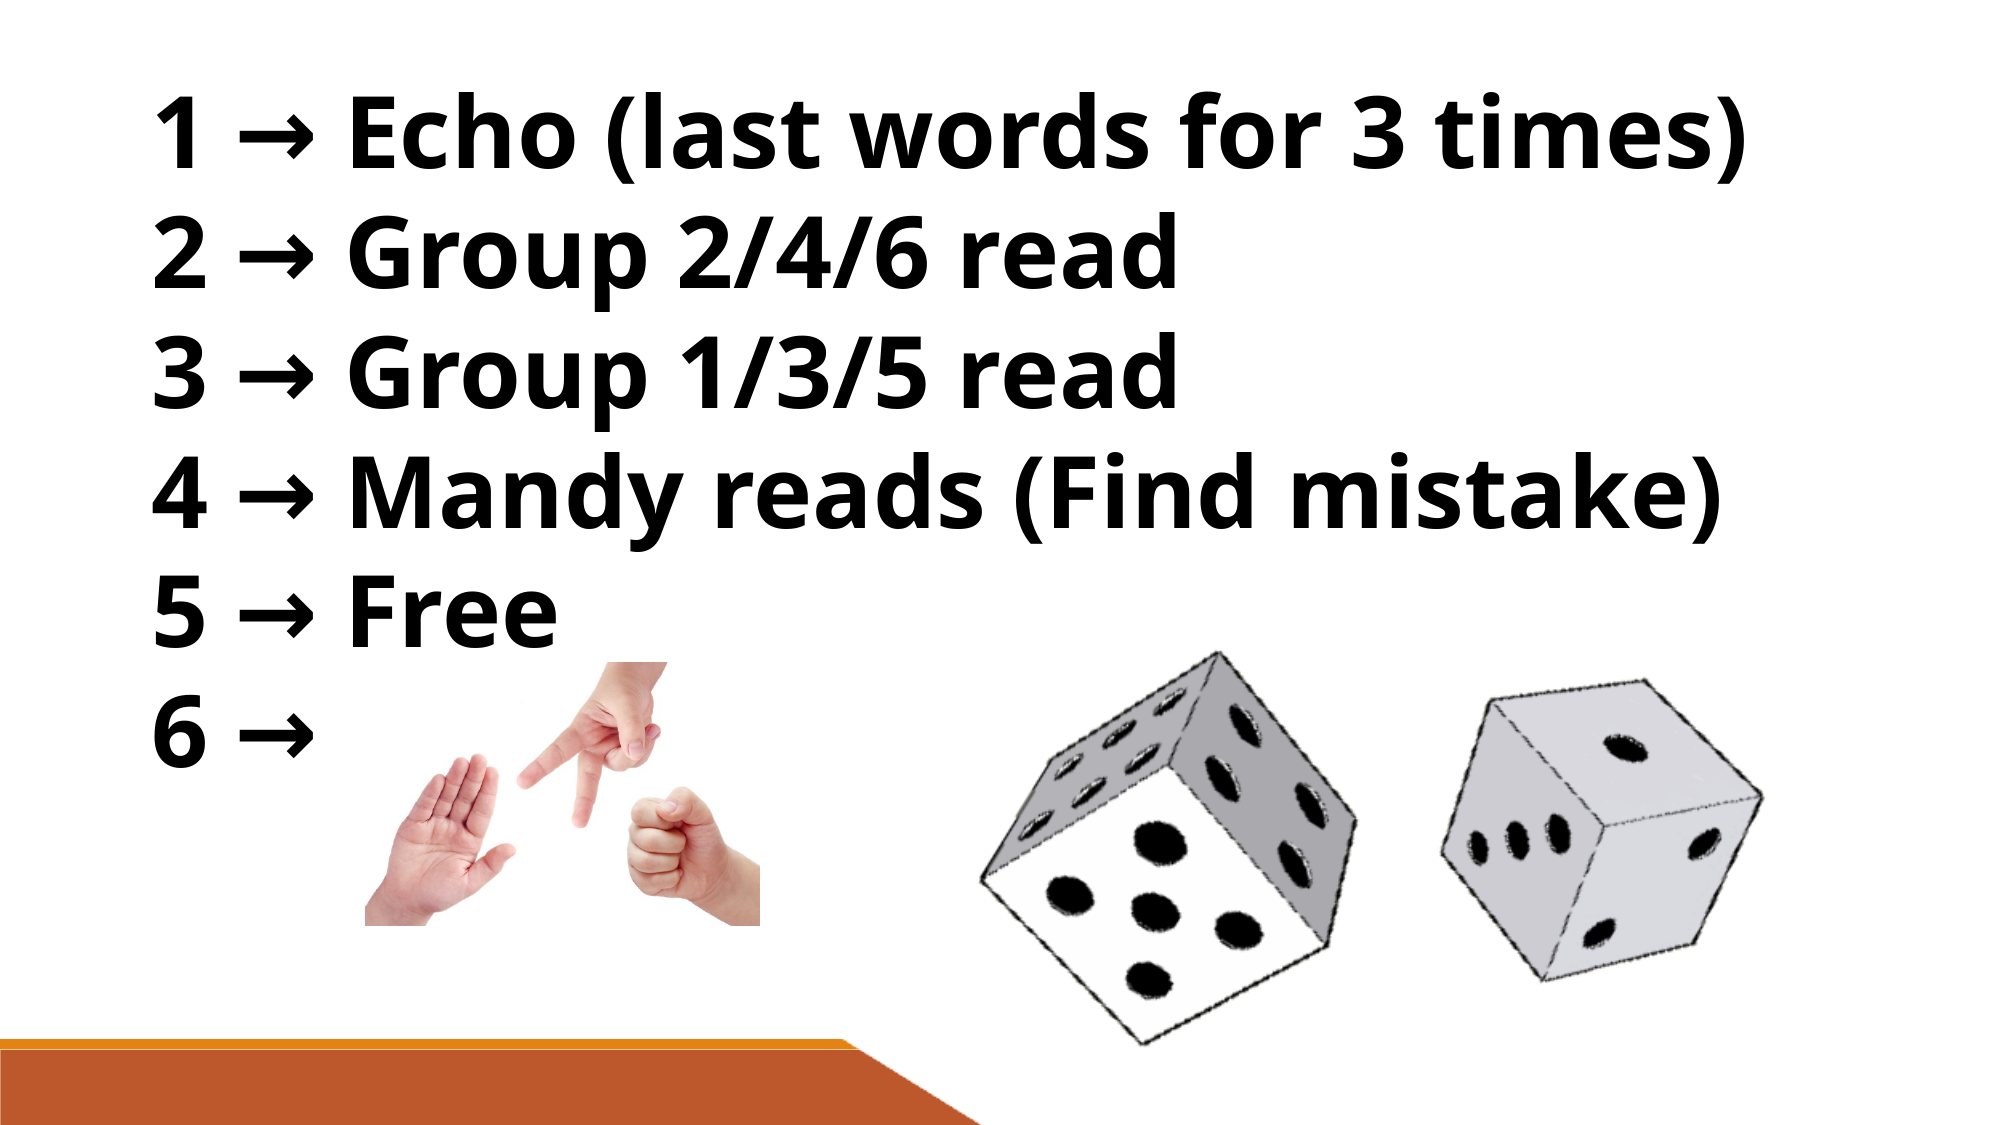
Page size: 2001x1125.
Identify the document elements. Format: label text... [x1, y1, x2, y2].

picture [364, 364, 2000, 1125]
text_box 1 → Echo (last words for 3 times) 2 → Group 2/4/6 read 3 → Group 1/3/5 read 4 → Mandy reads (Find mistake) 5 → Free 6 → [136, 60, 1869, 841]
